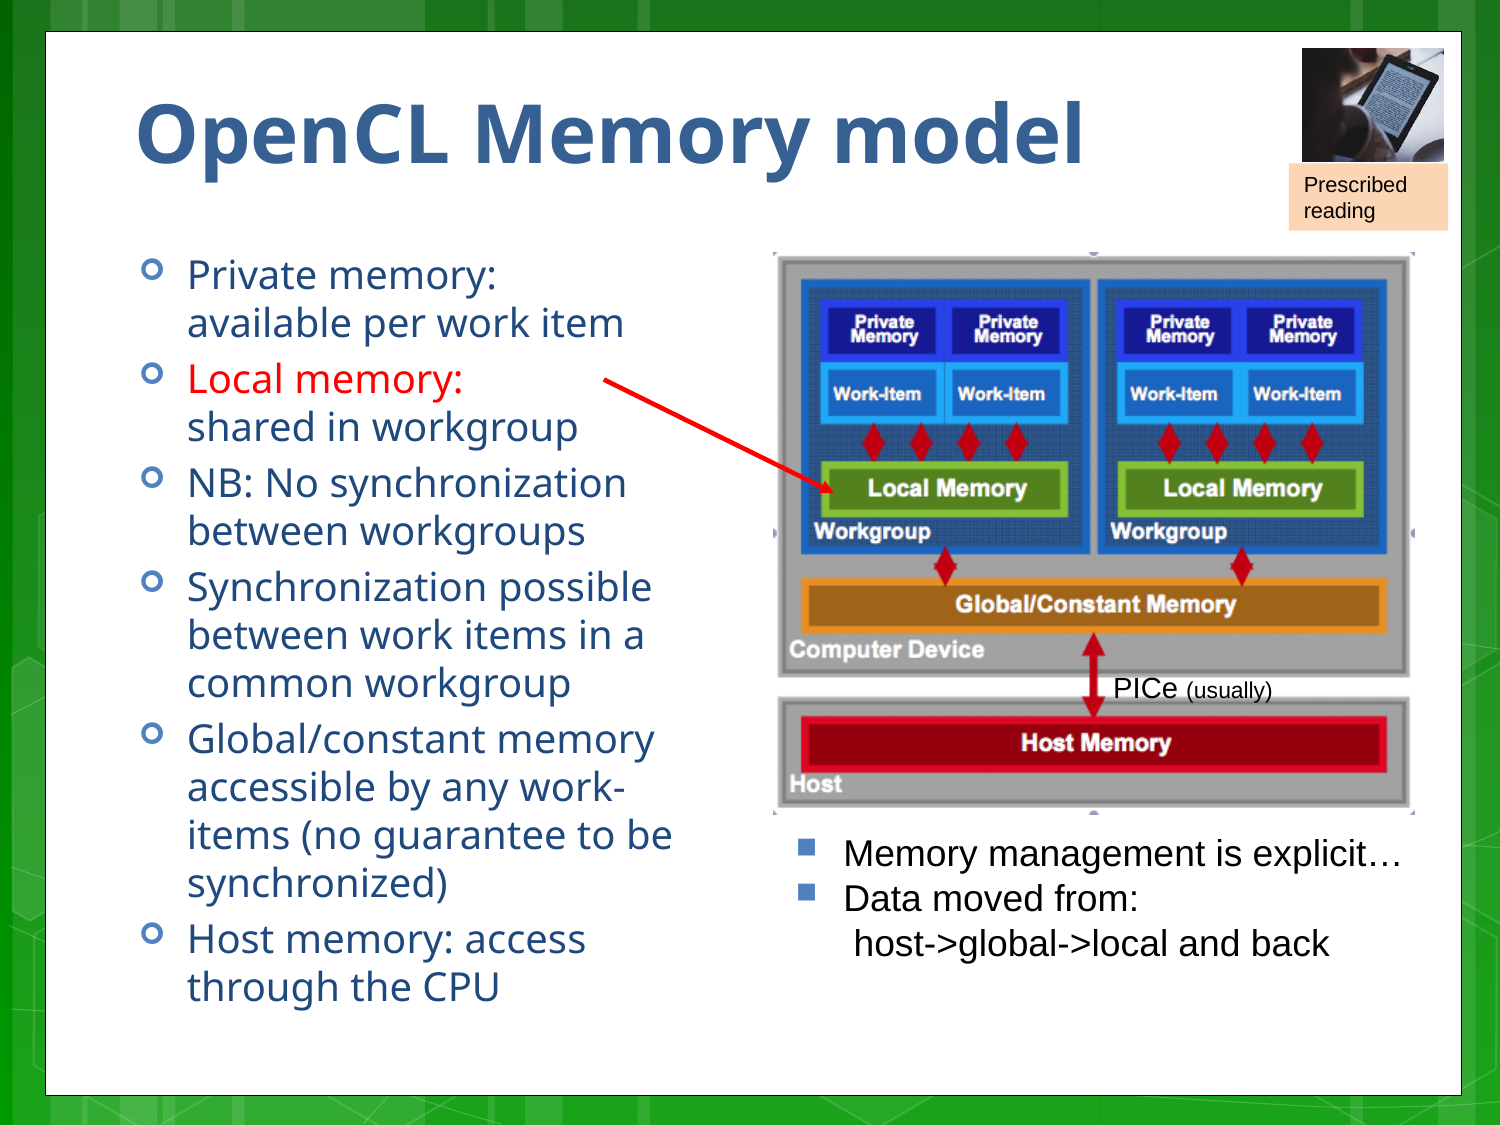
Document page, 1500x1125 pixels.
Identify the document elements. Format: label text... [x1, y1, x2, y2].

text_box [1288, 48, 1449, 232]
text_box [603, 379, 835, 494]
title OpenCL Memory model [119, 73, 1282, 188]
list Private memory: available per work item Local memory: shared in workgroup NB: No synchronization between workgroups Synchronization possible between work items in a common workgroup Global/constant memory accessible by any work-items (no guarantee to be synchronized) Host memory: access through the CPU [123, 242, 732, 1032]
picture [762, 252, 1426, 815]
text_box Memory management is explicit… Data moved from: host->global->local and back [762, 823, 1425, 1012]
